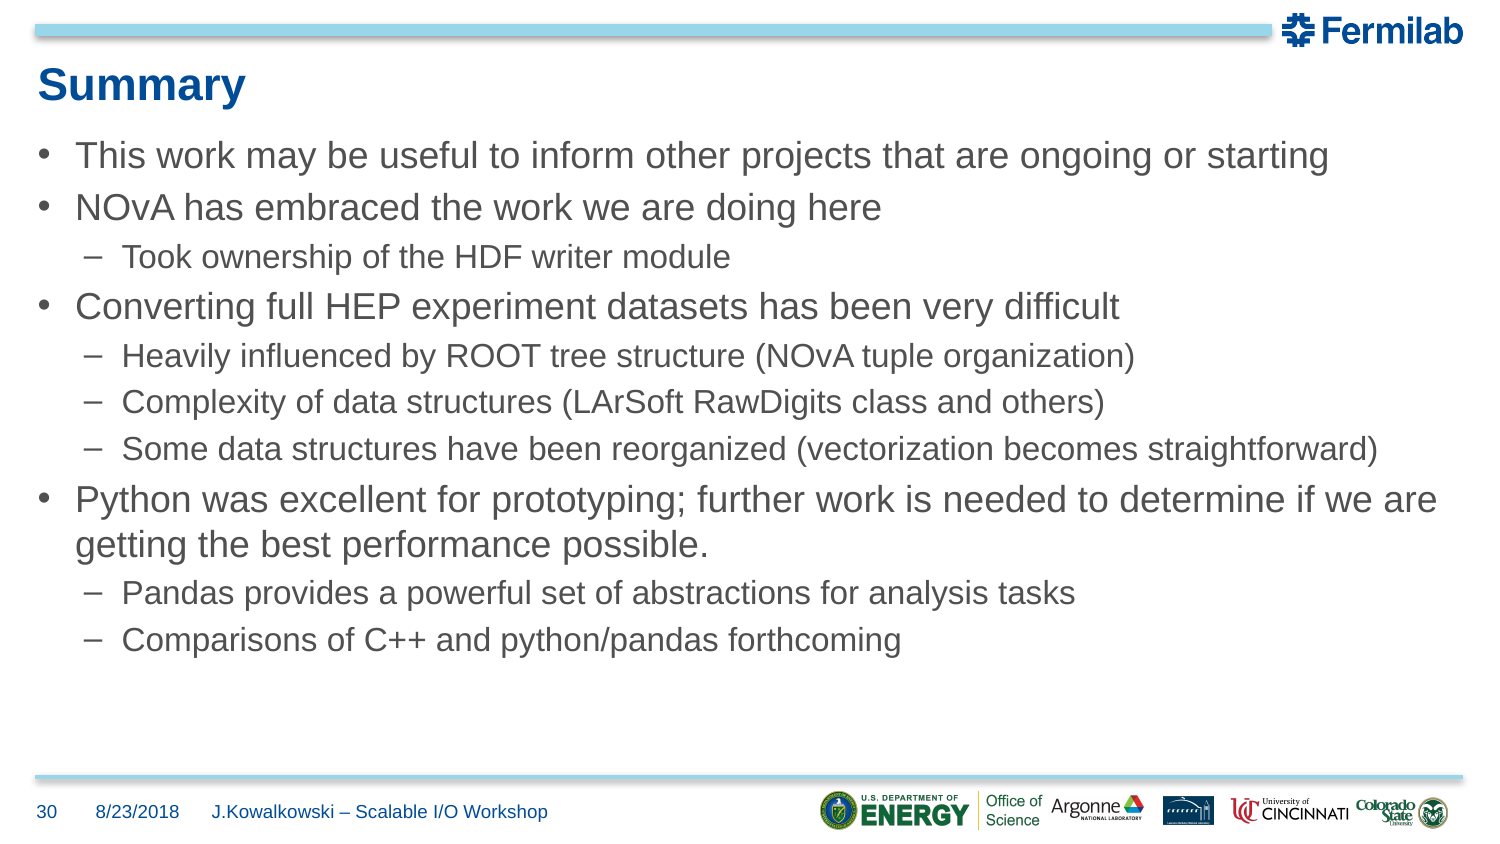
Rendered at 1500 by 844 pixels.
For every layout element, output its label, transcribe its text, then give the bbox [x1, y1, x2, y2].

picture [1282, 13, 1463, 47]
slide_number 30 [36, 800, 76, 830]
picture [1050, 794, 1145, 821]
picture [1163, 796, 1214, 825]
list This work may be useful to inform other projects that are ongoing or starting NOvA has embraced the work we are doing here Took ownership of the HDF writer module Converting full HEP experiment datasets has been very difficult Heavily influenced by ROOT tree structure (NOvA tuple organization) Complexity of data structures (LArSoft RawDigits class and others) Some data structures have been reorganized (vectorization becomes straightforward) Python was excellent for prototyping; further work is needed to determine if we are getting the best performance possible. Pandas provides a powerful set of abstractions for analysis tasks Comparisons of C++ and python/pandas forthcoming [37, 130, 1461, 754]
title Summary [37, 57, 1463, 110]
picture [820, 791, 1043, 830]
picture [1230, 797, 1349, 824]
picture [1356, 795, 1448, 830]
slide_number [95, 800, 198, 830]
footer J.Kowalkowski – Scalable I/O Workshop [211, 800, 973, 831]
